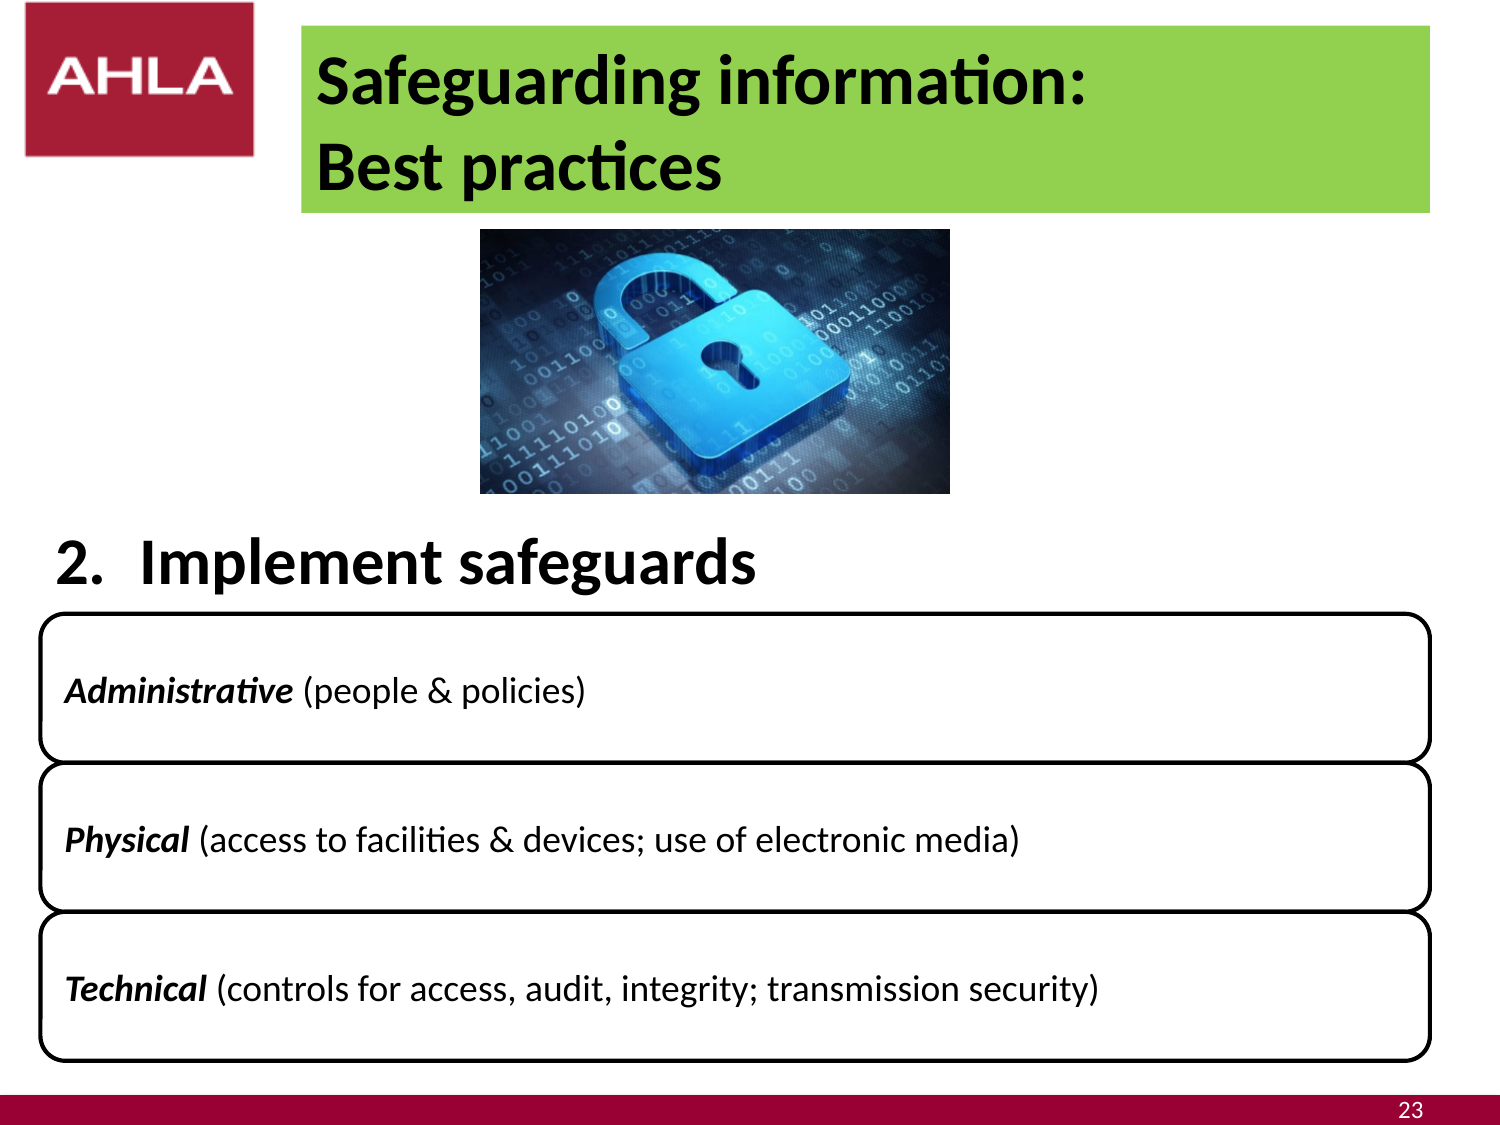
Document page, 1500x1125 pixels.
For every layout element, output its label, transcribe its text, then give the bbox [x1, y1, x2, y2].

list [40, 613, 1431, 1061]
title Safeguarding information: Best practices [301, 25, 1430, 213]
picture [22, 0, 259, 159]
text_box Implement safeguards [40, 510, 993, 605]
slide_number 23 [1088, 1078, 1439, 1125]
picture [480, 229, 951, 494]
